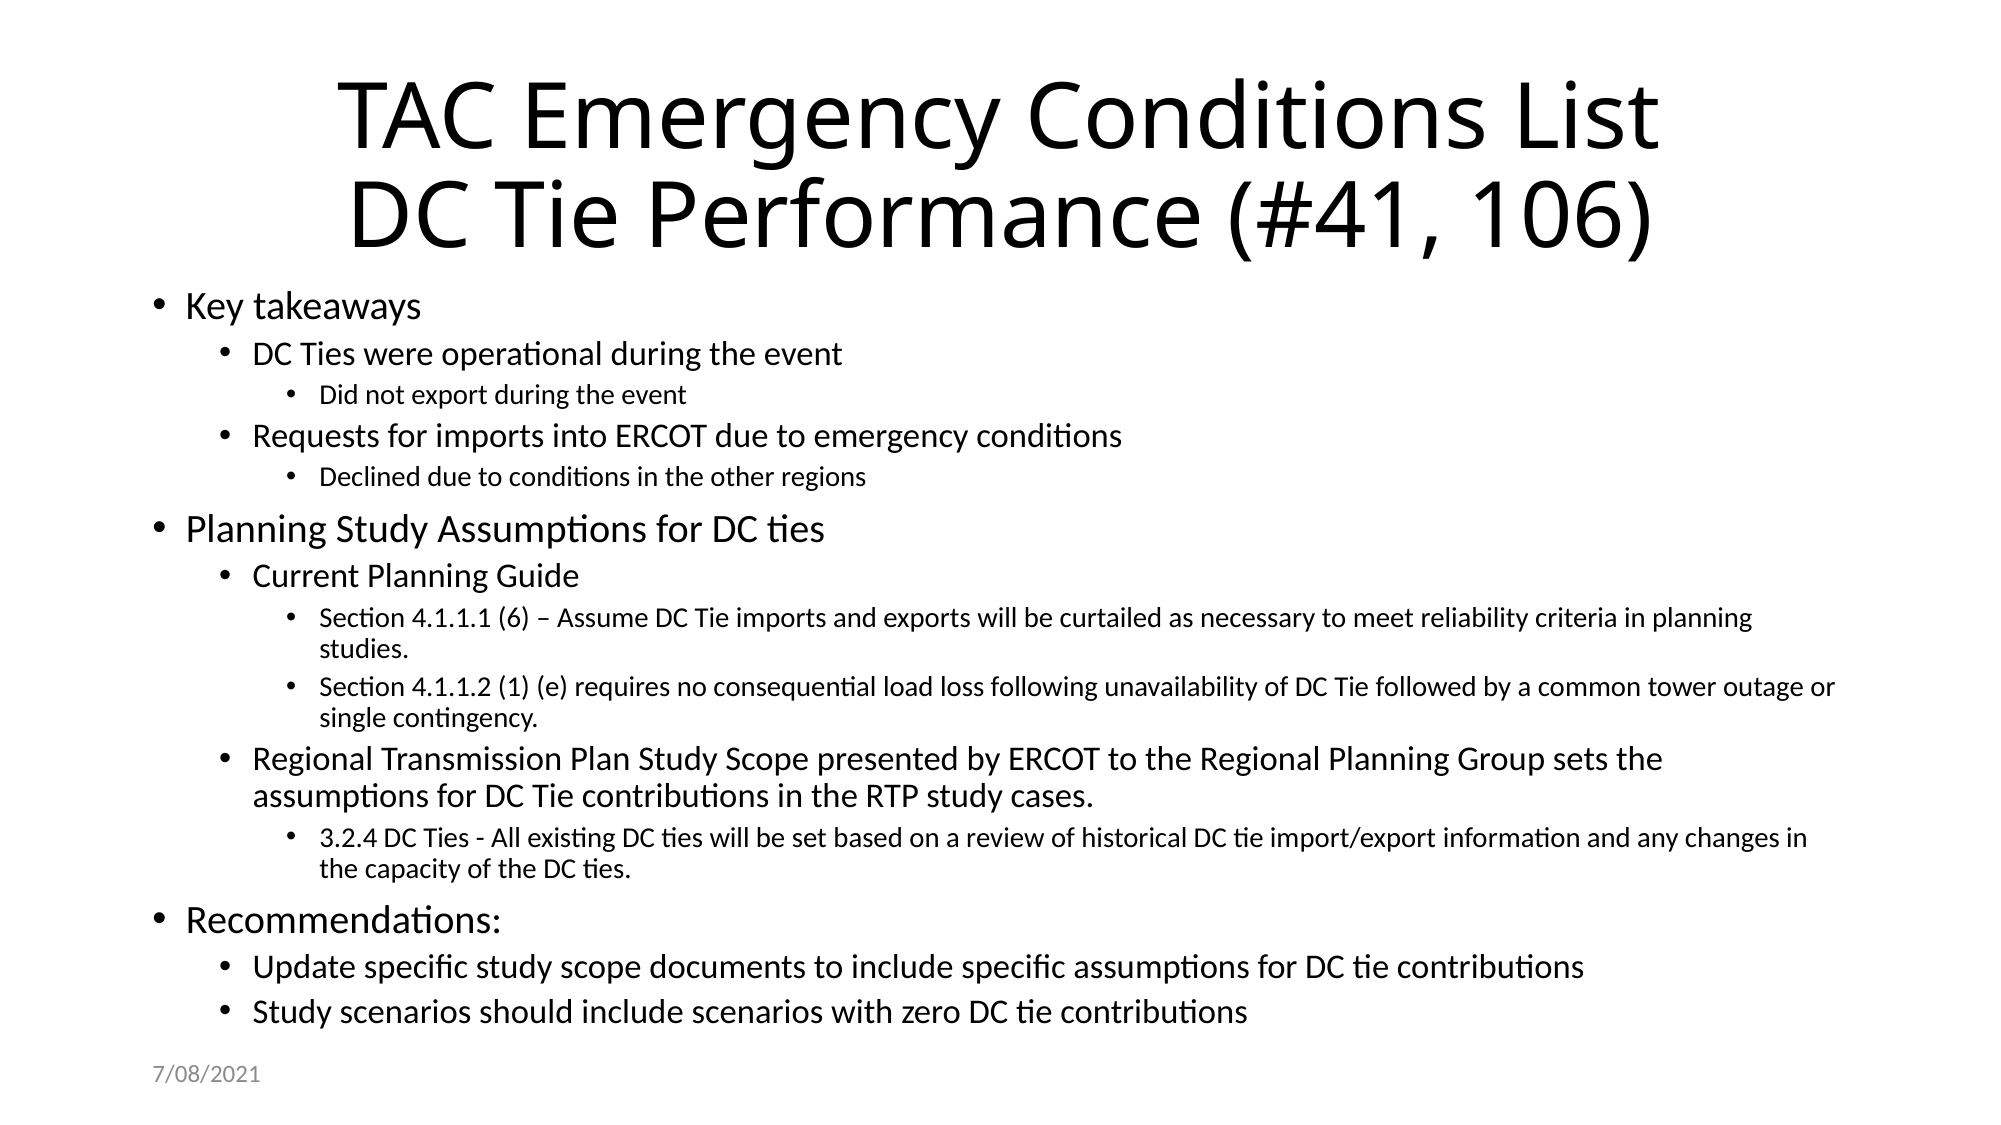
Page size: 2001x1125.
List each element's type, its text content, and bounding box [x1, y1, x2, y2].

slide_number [137, 1042, 588, 1103]
title TAC Emergency Conditions List DC Tie Performance (#41, 106) [137, 59, 1863, 277]
list Key takeaways DC Ties were operational during the event Did not export during the event Requests for imports into ERCOT due to emergency conditions Declined due to conditions in the other regions Planning Study Assumptions for DC ties Current Planning Guide Section 4.1.1.1 (6) – Assume DC Tie imports and exports will be curtailed as necessary to meet reliability criteria in planning studies. Section 4.1.1.2 (1) (e) requires no consequential load loss following unavailability of DC Tie followed by a common tower outage or single contingency. Regional Transmission Plan Study Scope presented by ERCOT to the Regional Planning Group sets the assumptions for DC Tie contributions in the RTP study cases. 3.2.4 DC Ties - All existing DC ties will be set based on a review of historical DC tie import/export information and any changes in the capacity of the DC ties. Recommendations: Update specific study scope documents to include specific assumptions for DC tie contributions Study scenarios should include scenarios with zero DC tie contributions [137, 277, 1863, 1043]
